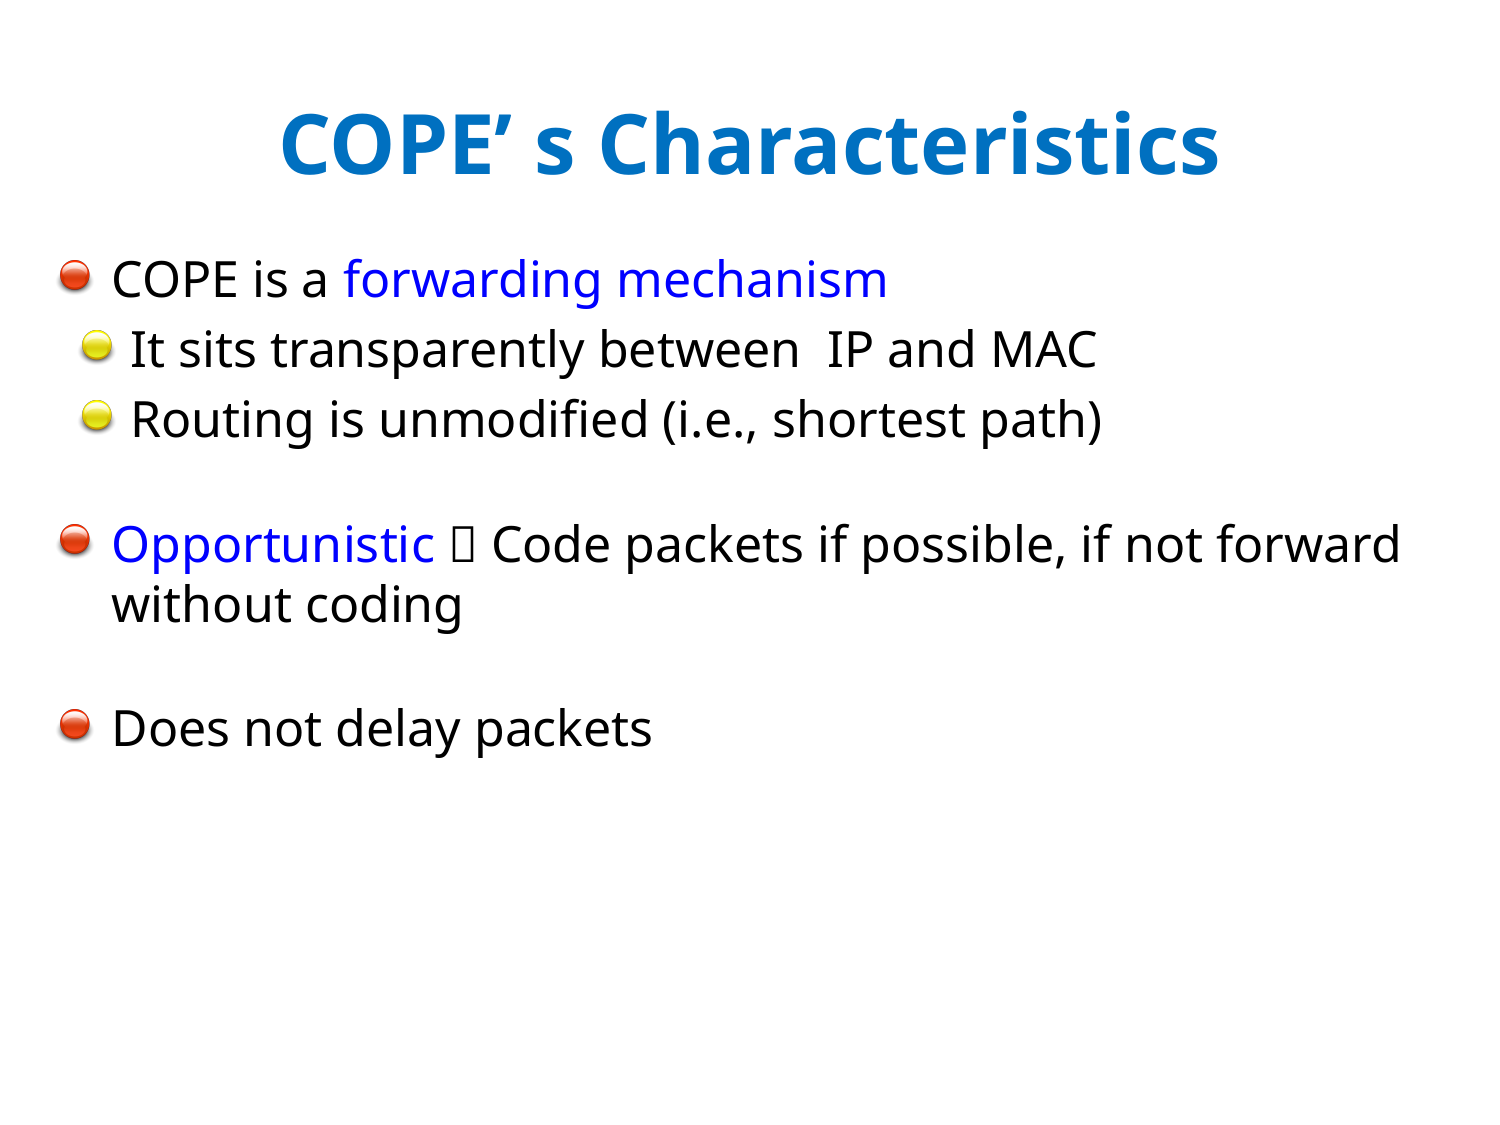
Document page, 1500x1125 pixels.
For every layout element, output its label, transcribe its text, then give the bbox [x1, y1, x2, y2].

picture [77, 330, 117, 366]
picture [55, 260, 95, 296]
picture [77, 400, 117, 436]
title COPE’ s Characteristics [74, 83, 1426, 200]
list COPE is a forwarding mechanism It sits transparently between IP and MAC Routing is unmodified (i.e., shortest path) Opportunistic  Code packets if possible, if not forward without coding Does not delay packets [40, 240, 1461, 1011]
picture [55, 524, 95, 560]
picture [55, 709, 95, 745]
